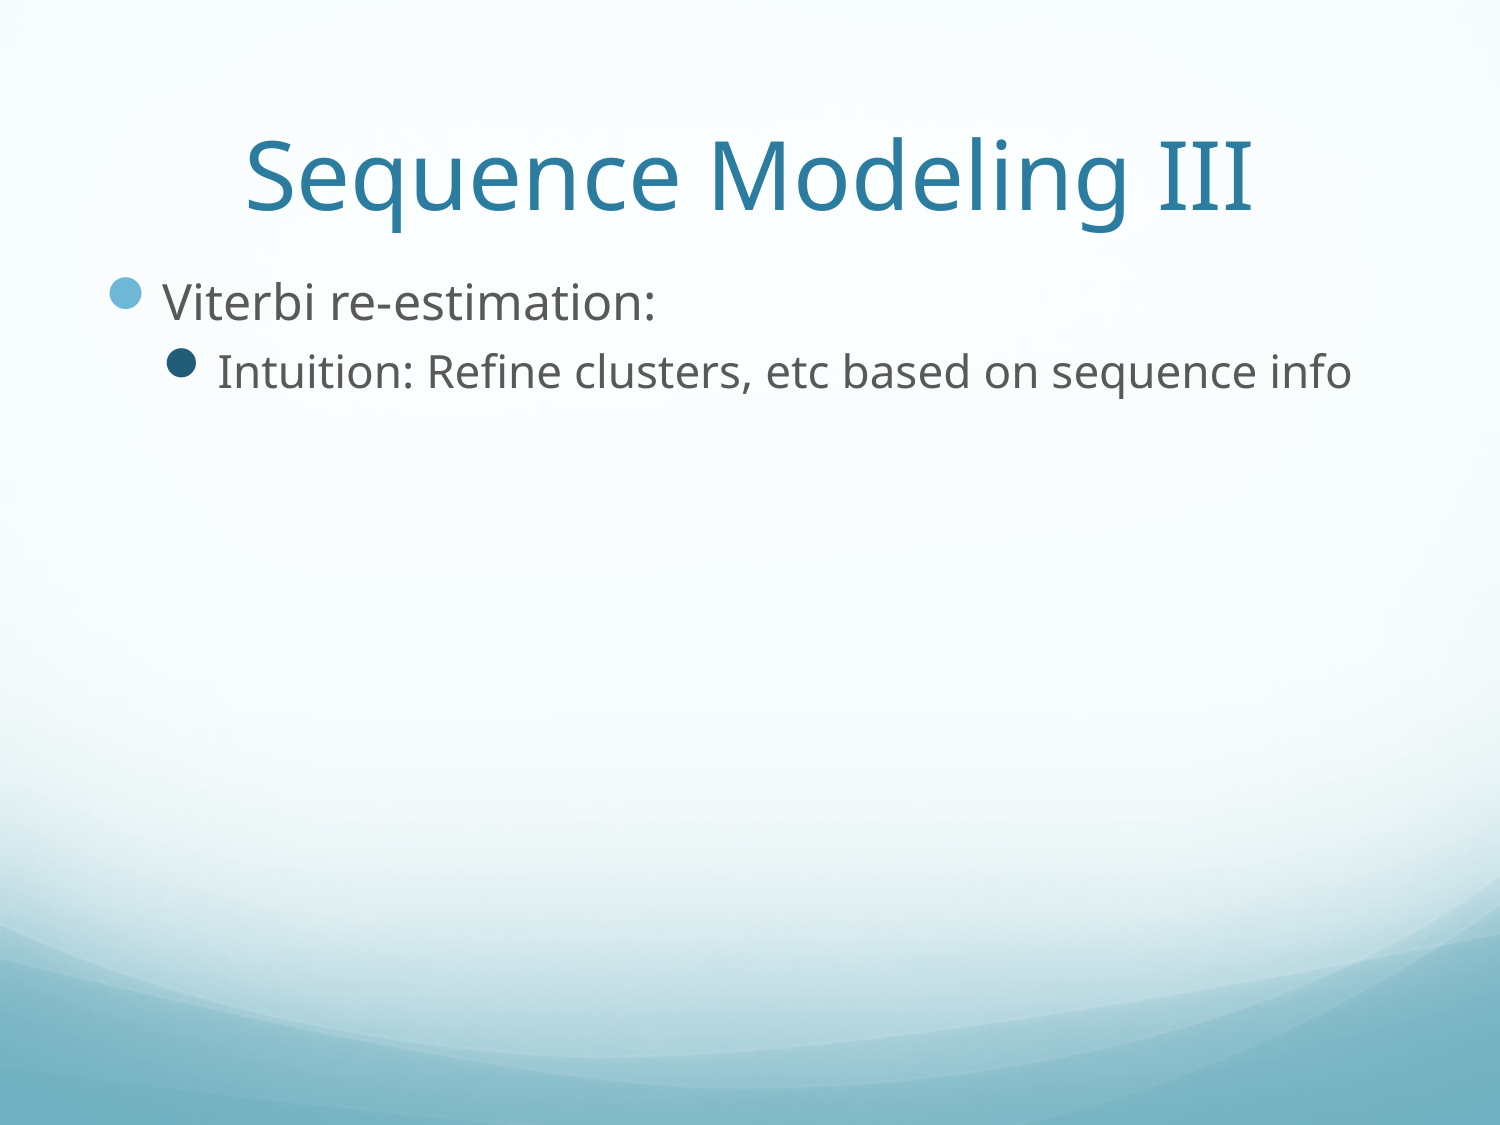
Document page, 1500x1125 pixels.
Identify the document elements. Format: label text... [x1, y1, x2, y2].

title Sequence Modeling III [90, 17, 1410, 237]
list Viterbi re-estimation: Intuition: Refine clusters, etc based on sequence info [90, 262, 1464, 975]
